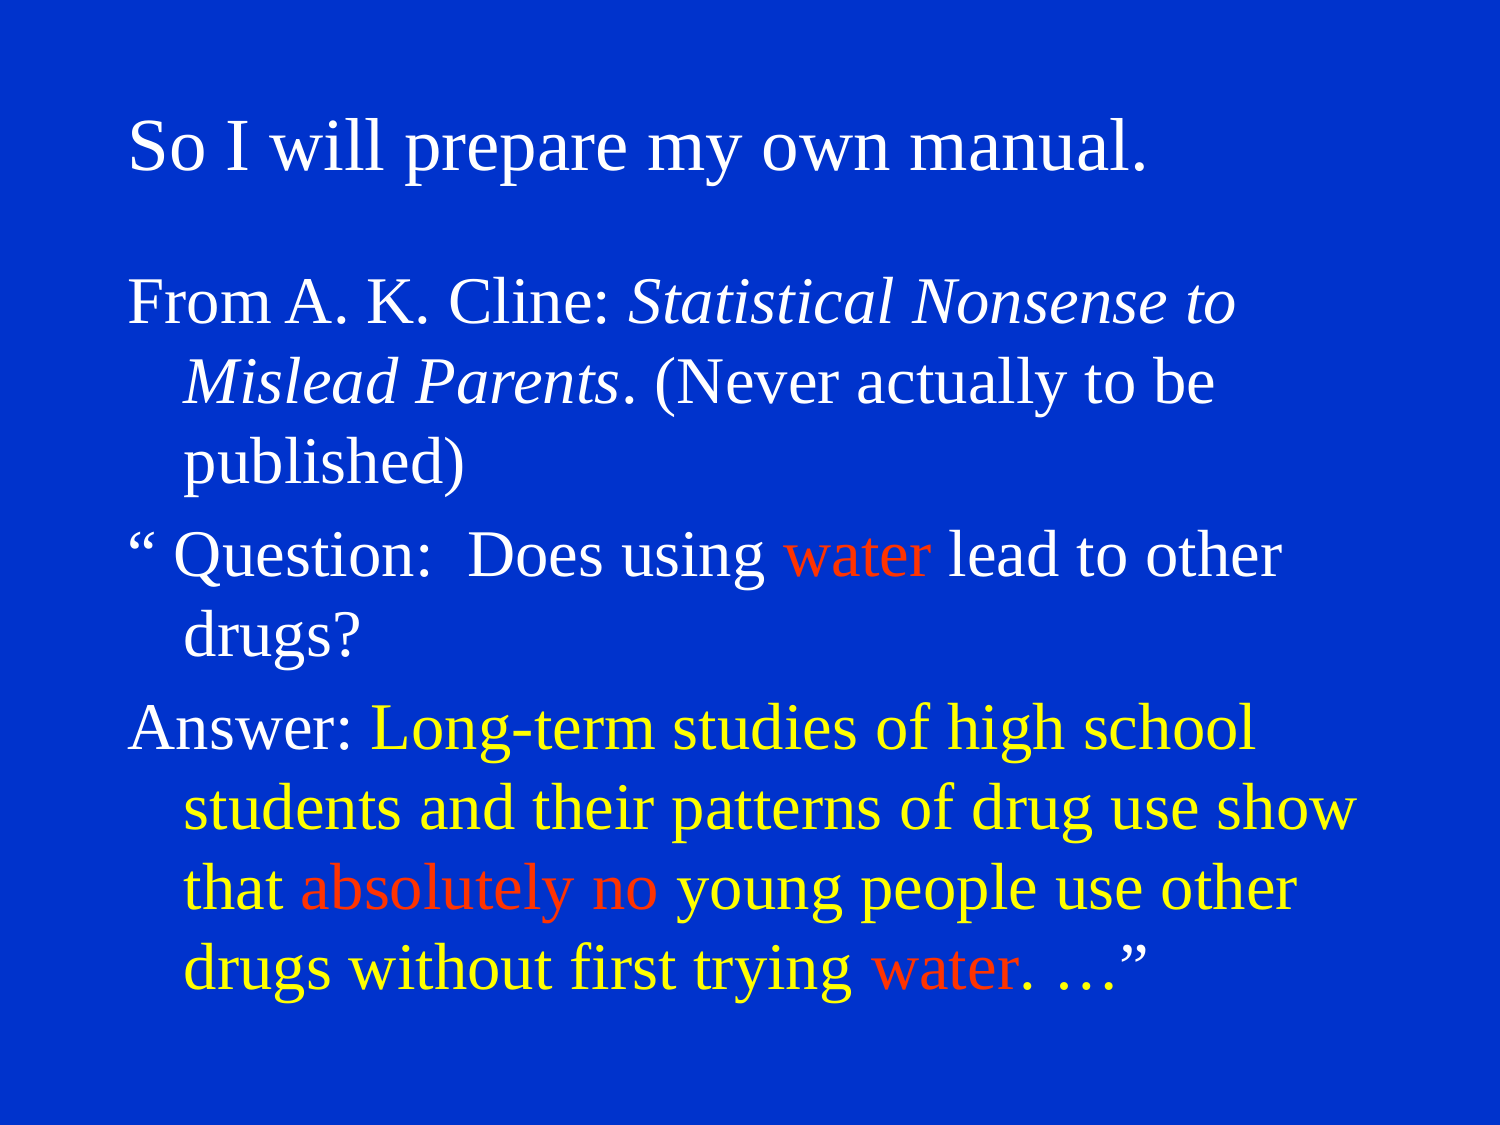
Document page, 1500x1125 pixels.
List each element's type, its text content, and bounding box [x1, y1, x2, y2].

list So I will prepare my own manual. From A. K. Cline: Statistical Nonsense to Mislead Parents. (Never actually to be published) “ Question: Does using water lead to other drugs? Answer: Long-term studies of high school students and their patterns of drug use show that absolutely no young people use other drugs without first trying water. …” [112, 87, 1388, 1075]
